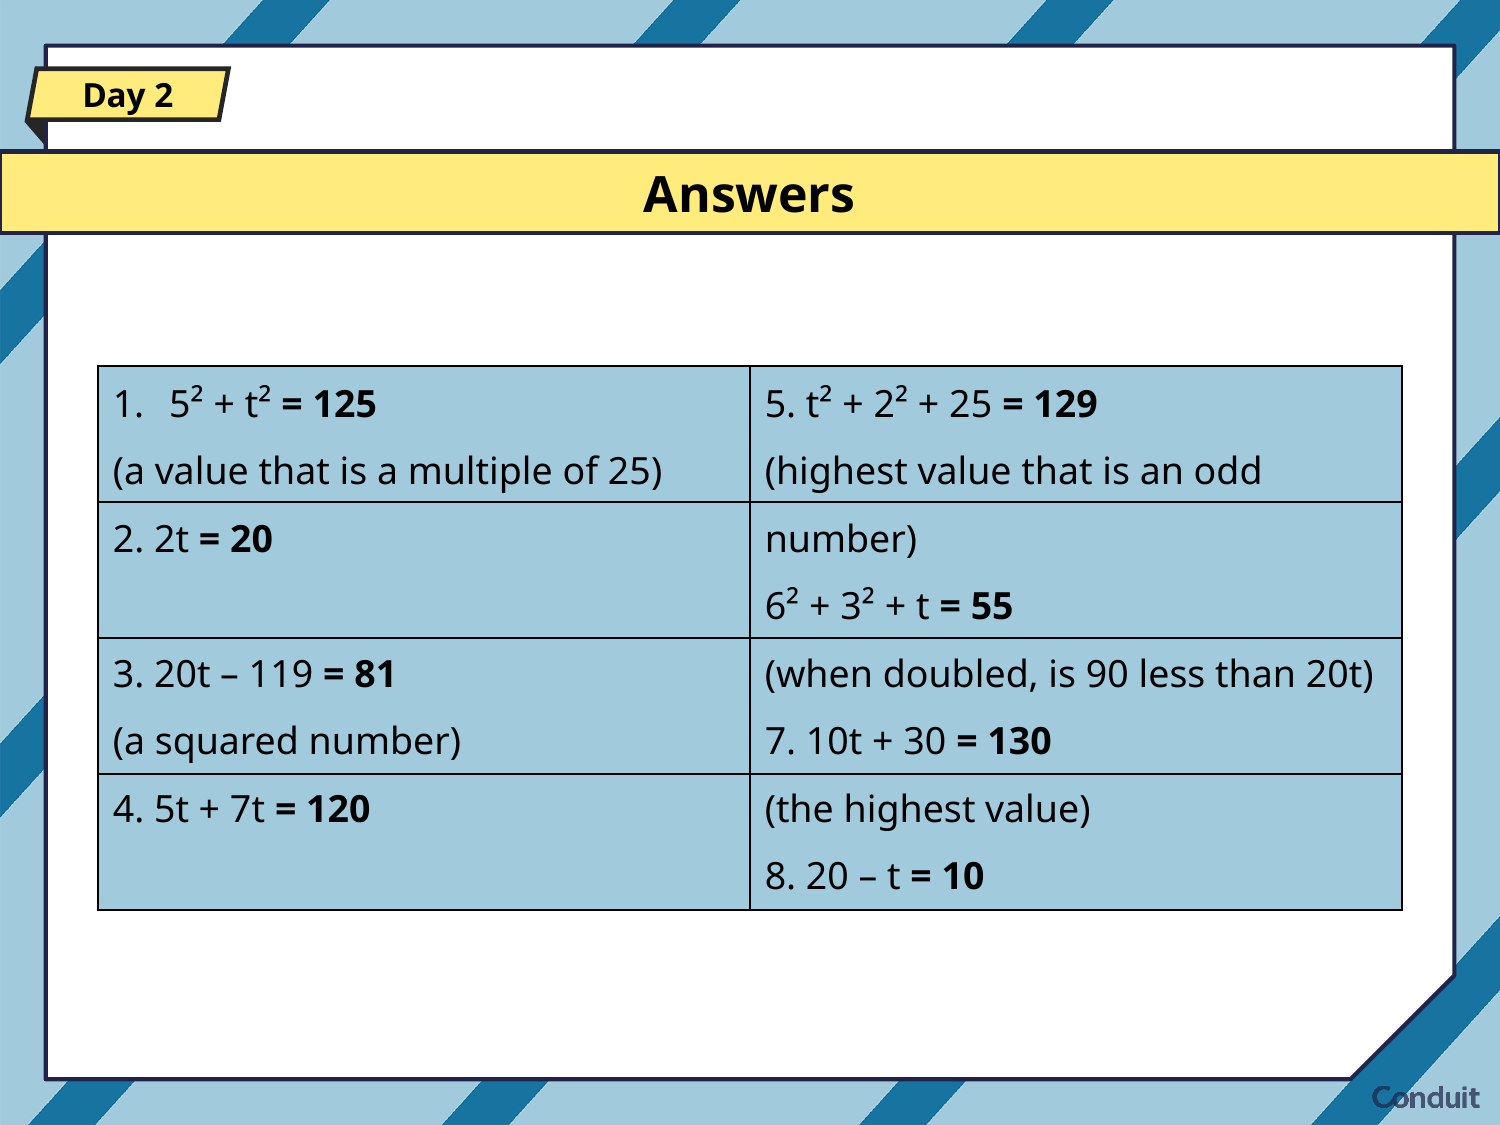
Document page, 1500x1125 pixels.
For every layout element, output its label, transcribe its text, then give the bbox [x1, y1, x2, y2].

picture [0, 0, 1500, 151]
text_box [24, 68, 229, 145]
text_box 5. t² + 2² + 25 = 129 (highest value that is an odd number) 6² + 3² + t = 55 (when doubled, is 90 less than 20t) 7. 10t + 30 = 130 (the highest value) 8. 20 – t = 10 [750, 349, 1402, 973]
picture [0, 234, 1500, 1125]
text_box 5² + t² = 125 (a value that is a multiple of 25) 2. 2t = 20 3. 20t – 119 = 81 (a squared number) 4. 5t + 7t = 120 [98, 349, 750, 905]
text_box Answers [0, 151, 1500, 234]
table_cell [99, 905, 749, 909]
